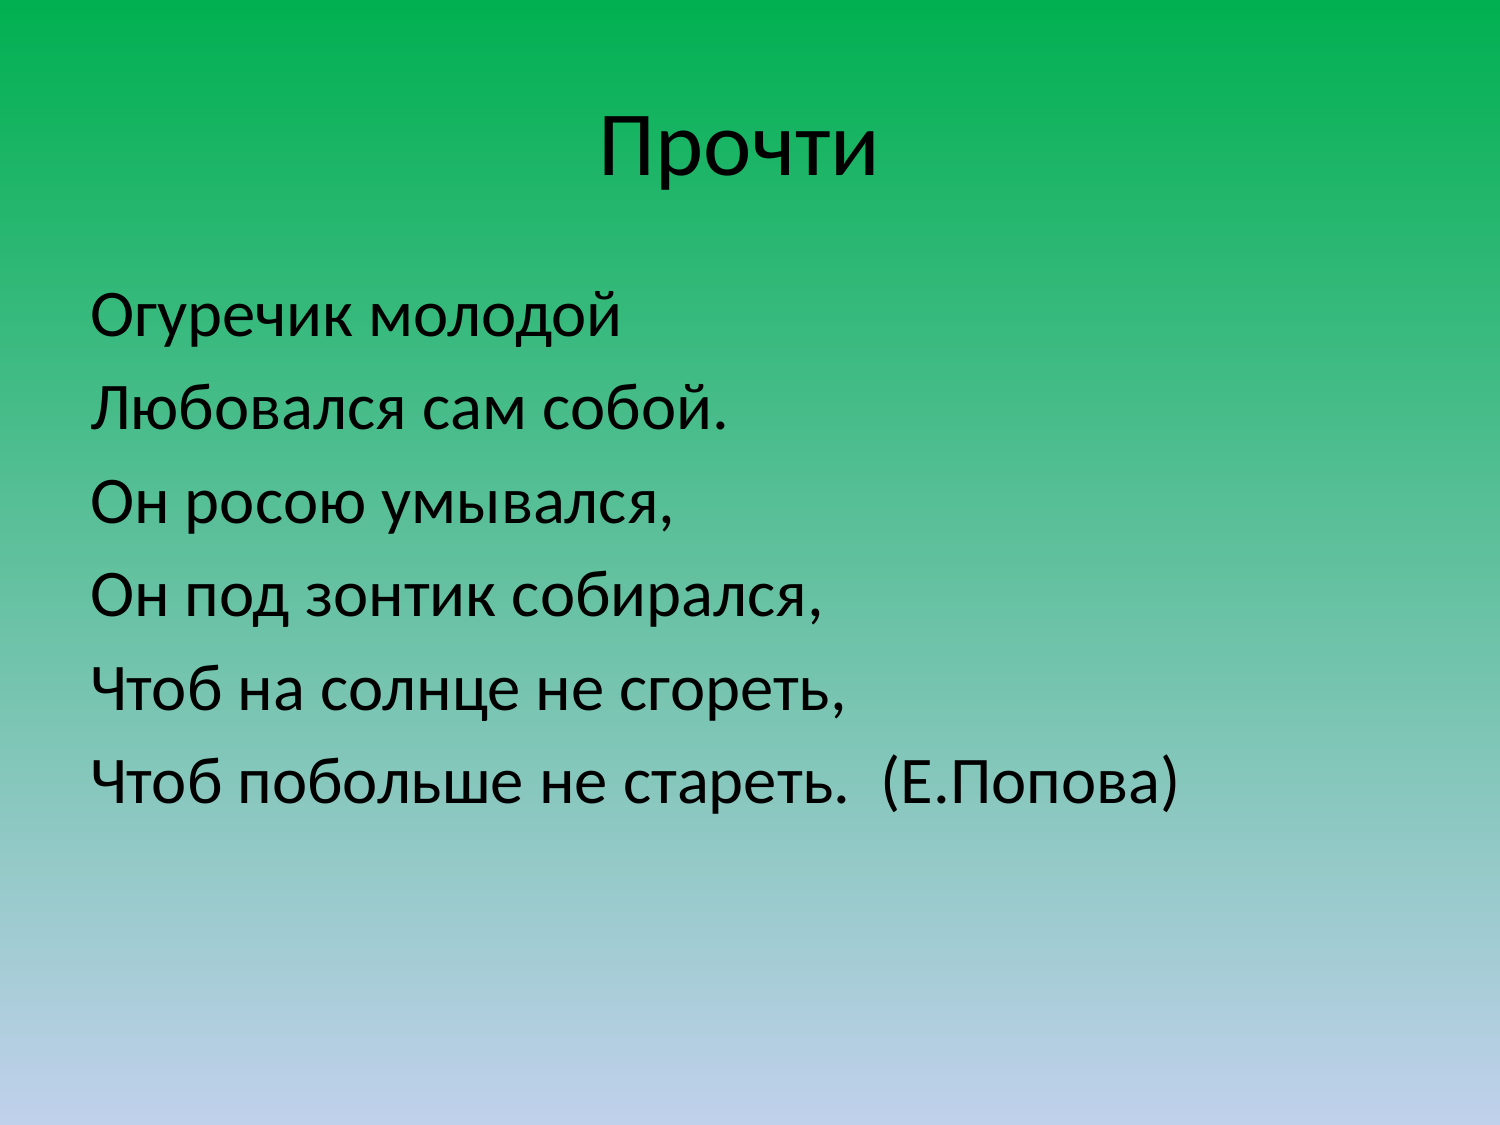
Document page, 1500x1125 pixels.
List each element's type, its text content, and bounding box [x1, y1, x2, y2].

title Прочти [75, 45, 1425, 233]
list Огуречик молодой Любовался сам собой. Он росою умывался, Он под зонтик собирался, Чтоб на солнце не сгореть, Чтоб побольше не стареть. (Е.Попова) [75, 262, 1425, 1005]
